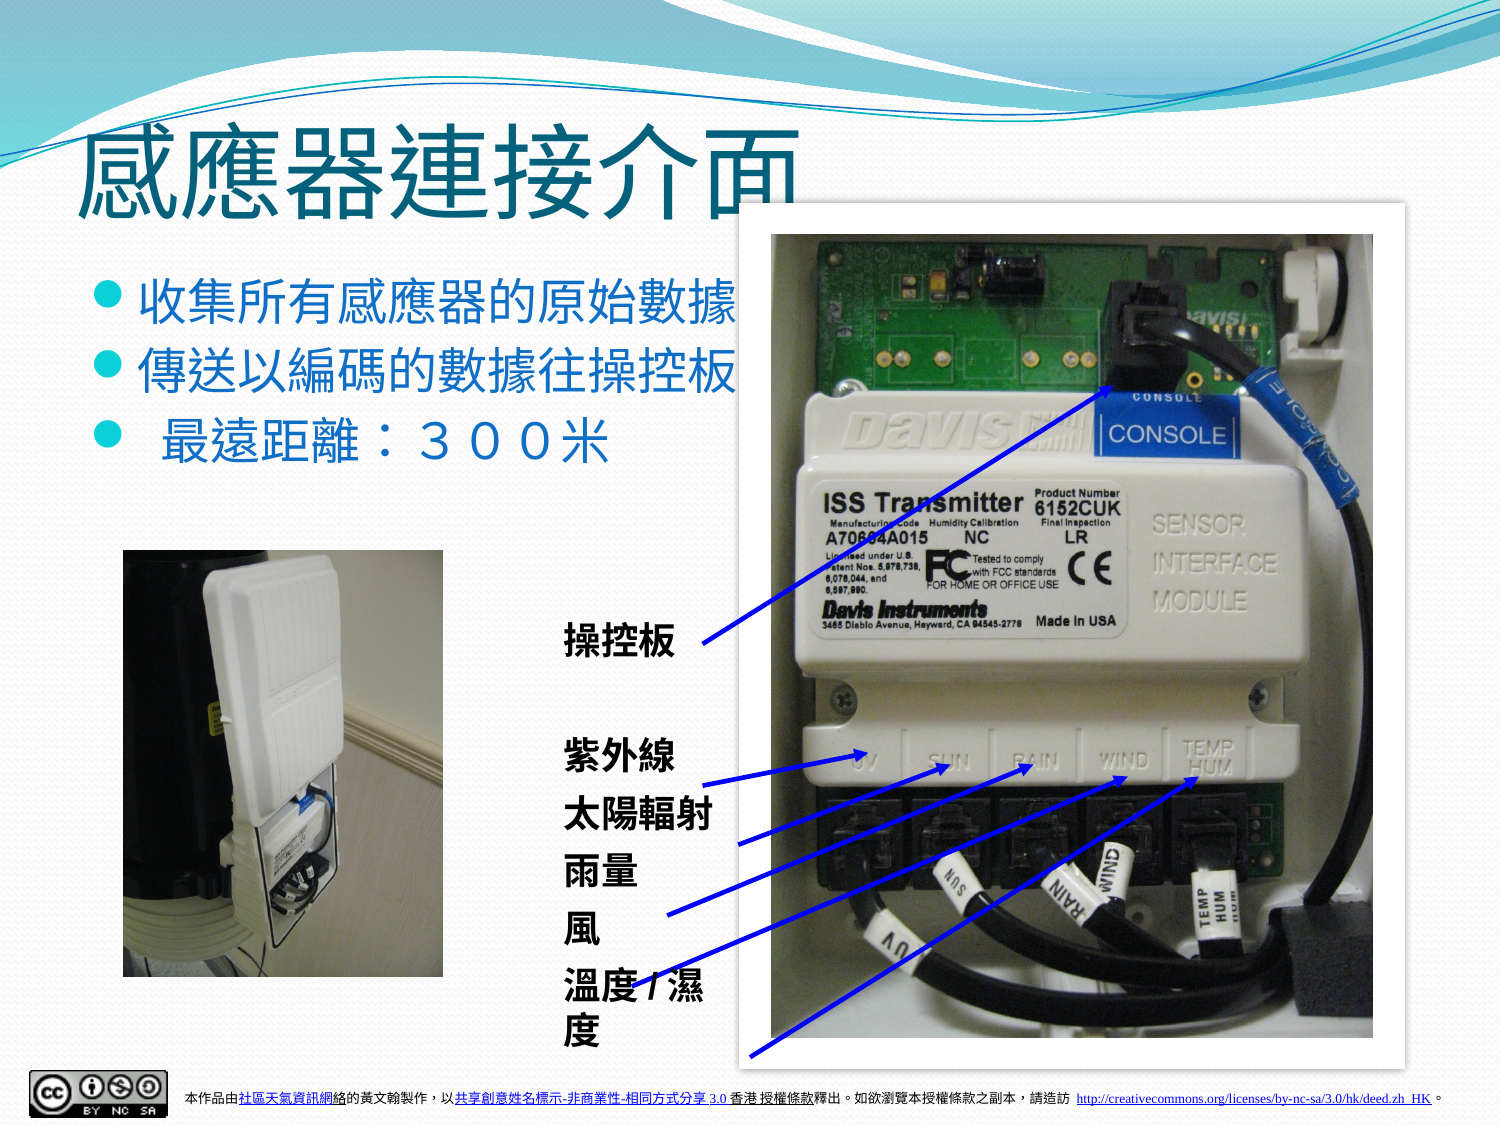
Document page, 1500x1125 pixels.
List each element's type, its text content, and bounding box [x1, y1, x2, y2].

title 感應器連接介面 [74, 44, 1426, 233]
list 收集所有感應器的原始數據 傳送以編碼的數據往操控板 最遠距離：３００米 [74, 262, 734, 1006]
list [770, 234, 1374, 1038]
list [123, 550, 444, 977]
picture [29, 1070, 168, 1118]
text_box 操控板 紫外線 太陽輻射 雨量 風 溫度/濕度 [549, 609, 750, 1060]
